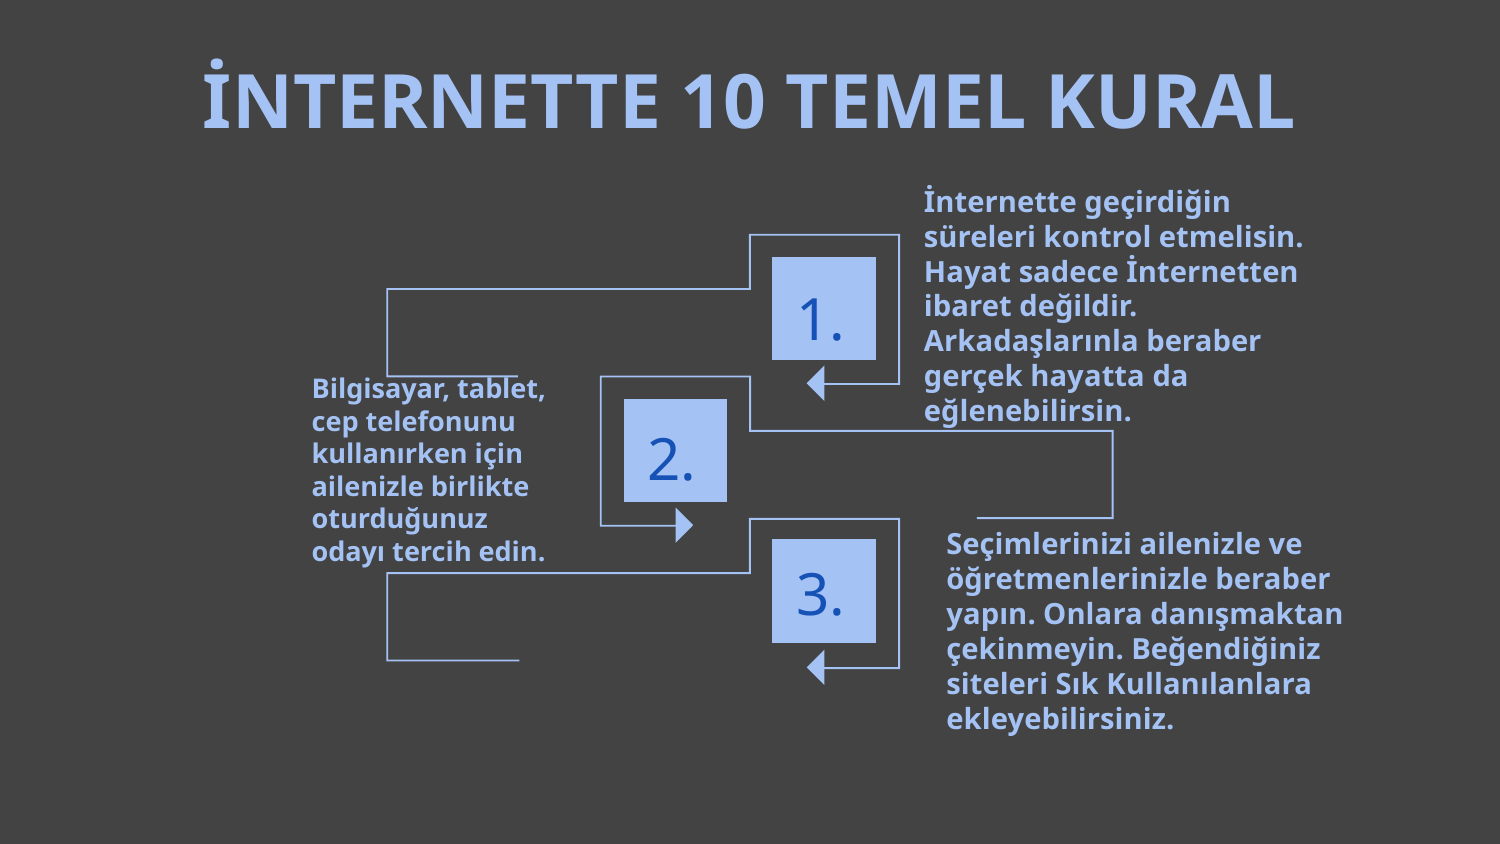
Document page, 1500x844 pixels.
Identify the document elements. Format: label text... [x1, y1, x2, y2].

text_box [386, 233, 1114, 686]
text_box Bilgisayar, tablet, cep telefonunu kullanırken için ailenizle birlikte oturduğunuz odayı tercih edin. [281, 410, 381, 526]
text_box Seçimlerinizi ailenizle ve öğretmenlerinizle beraber yapın. Onlara danışmaktan çekinmeyin. Beğendiğiniz siteleri Sık Kullanılanlara ekleyebilirsiniz. [931, 553, 1345, 705]
text_box İnternette geçirdiğin süreleri kontrol etmelisin. Hayat sadece İnternetten ibaret değildir. Arkadaşlarınla beraber gerçek hayatta da eğlenebilirsin. [1119, 237, 1345, 370]
title İNTERNETTE 10 TEMEL KURAL [115, 56, 1385, 144]
